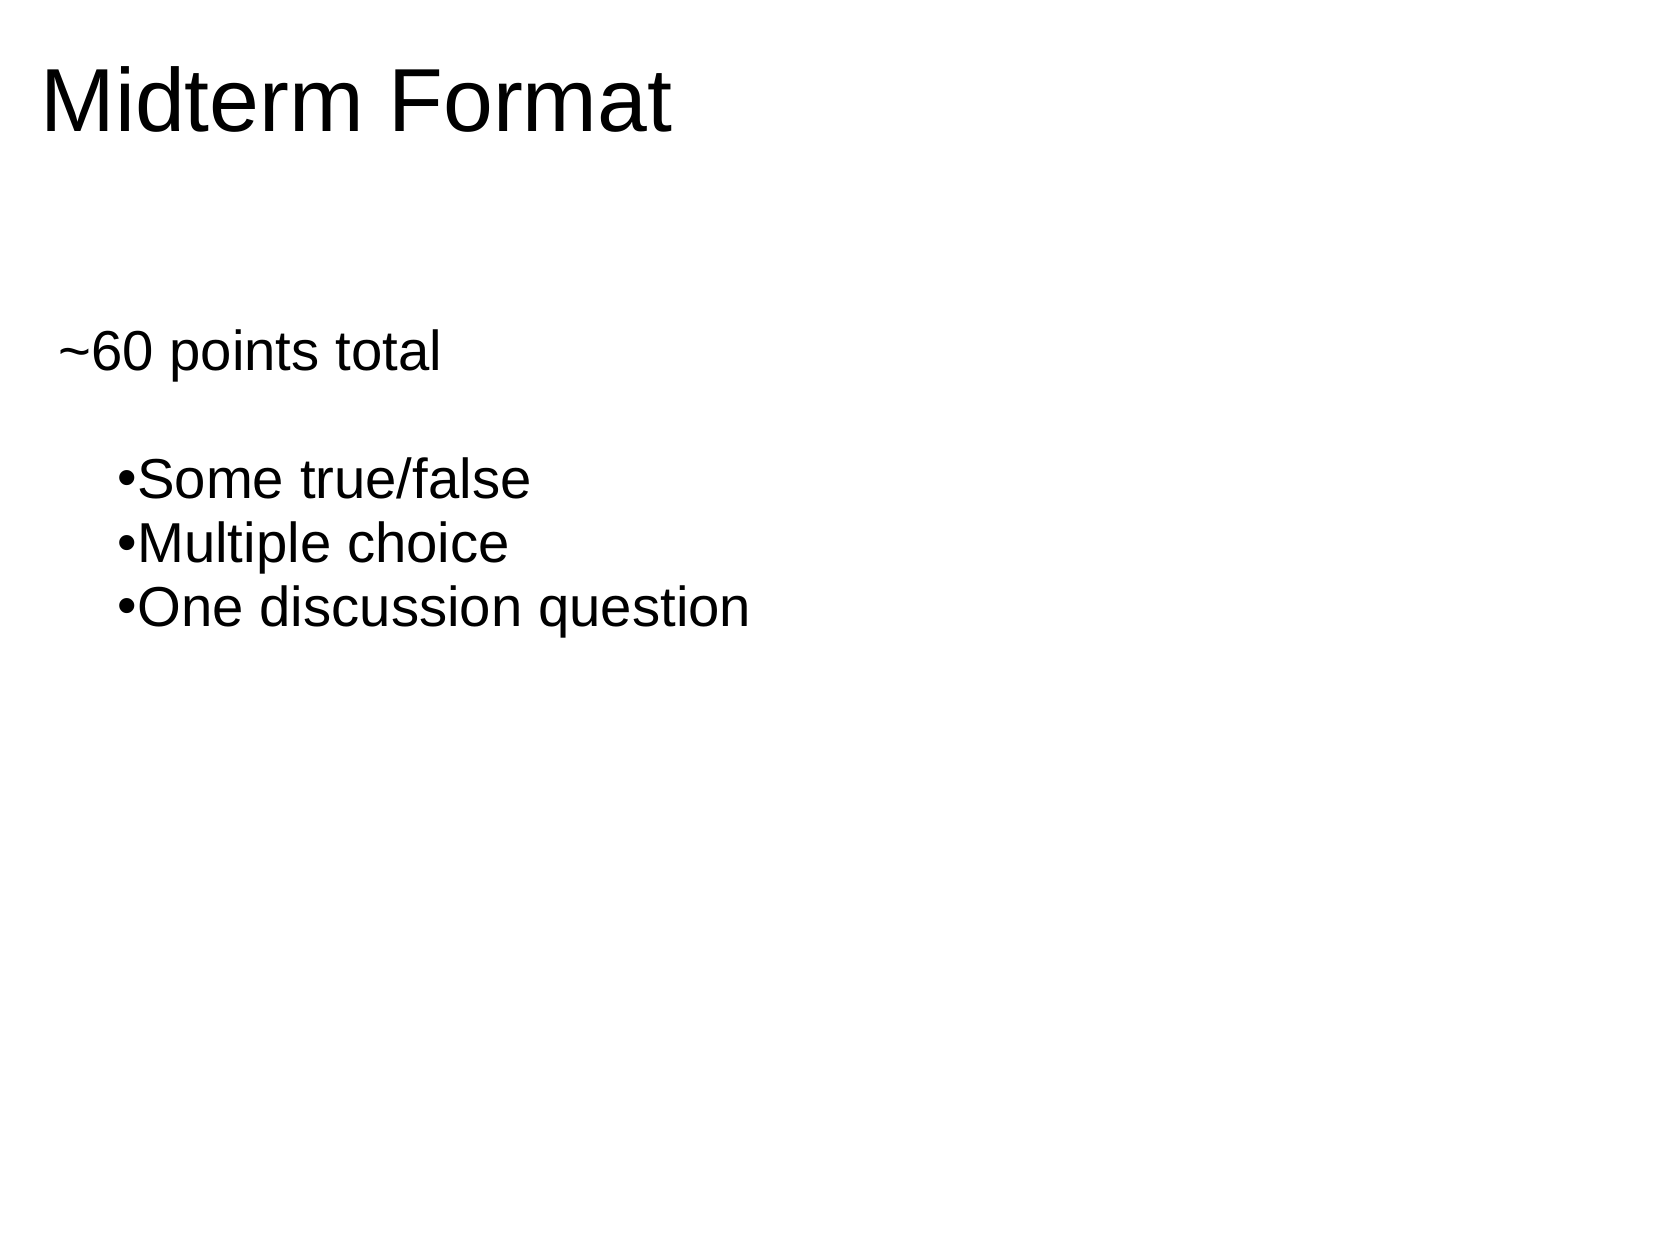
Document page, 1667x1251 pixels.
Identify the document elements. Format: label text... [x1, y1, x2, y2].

text_box ~60 points total Some true/false Multiple choice One discussion question [42, 255, 1524, 745]
title Midterm Format [40, 50, 1626, 259]
